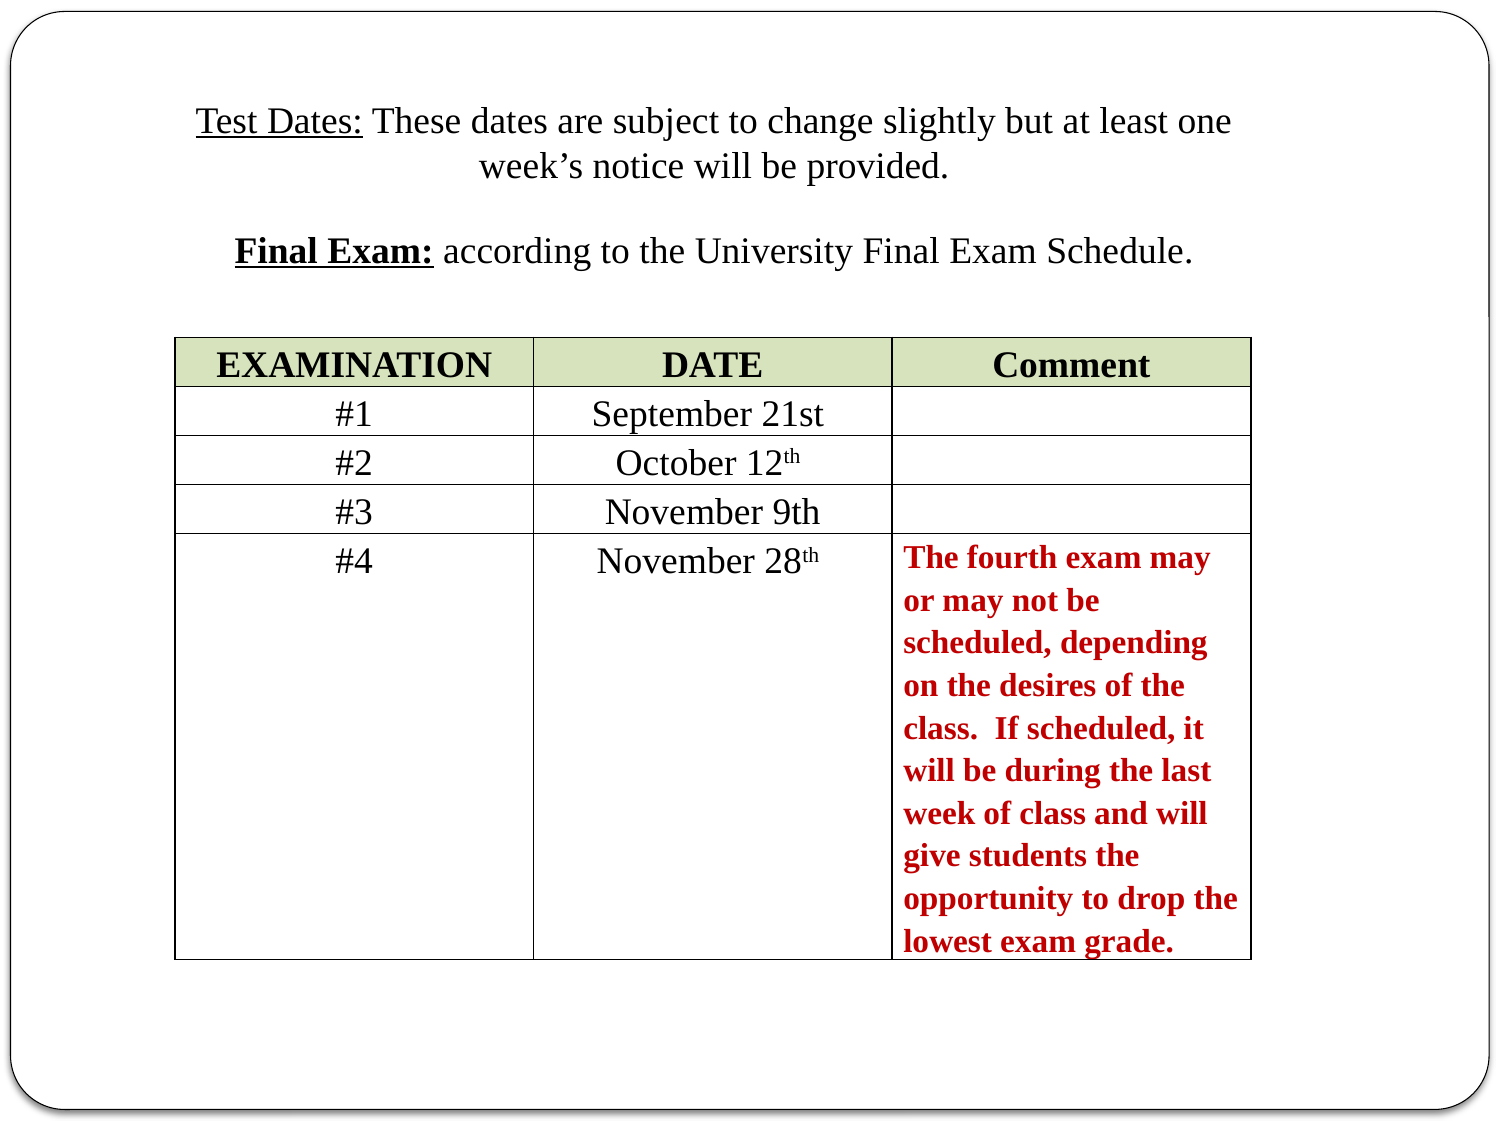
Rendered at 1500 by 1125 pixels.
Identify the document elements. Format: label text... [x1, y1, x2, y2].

table_cell [893, 436, 1250, 484]
table_cell September 21st [534, 387, 891, 435]
table_cell October 12th [534, 436, 891, 484]
table_cell November 28th [534, 534, 891, 959]
table_header DATE [534, 338, 891, 386]
text_box Test Dates: These dates are subject to change slightly but at least one week’s notice will be provided. Final Exam: according to the University Final Exam Schedule. [124, 88, 1305, 279]
table_cell #3 [176, 485, 533, 533]
table_cell [893, 485, 1250, 533]
table_cell [893, 387, 1250, 435]
table_cell #1 [176, 387, 533, 435]
table_header EXAMINATION [176, 338, 533, 386]
table_header Comment [893, 338, 1250, 386]
table_cell #2 [176, 436, 533, 484]
table_cell The fourth exam may or may not be scheduled, depending on the desires of the class. If scheduled, it will be during the last week of class and will give students the opportunity to drop the lowest exam grade. [893, 534, 1250, 959]
table_cell November 9th [534, 485, 891, 533]
table_cell #4 [176, 534, 533, 959]
